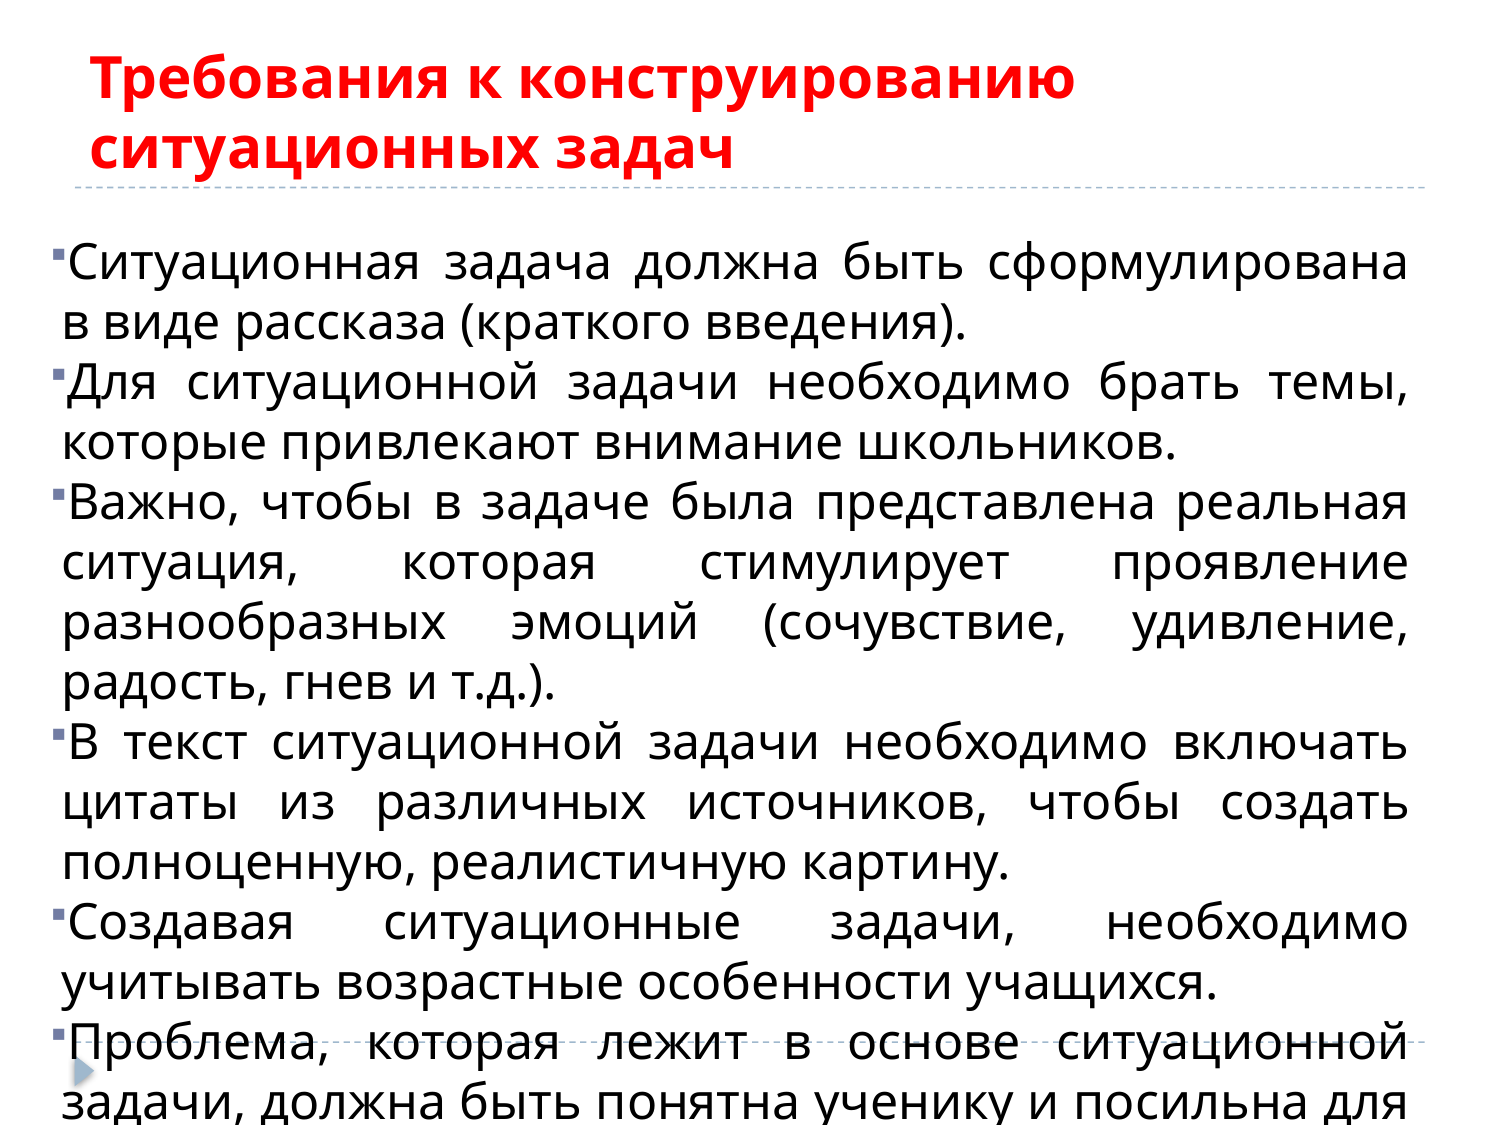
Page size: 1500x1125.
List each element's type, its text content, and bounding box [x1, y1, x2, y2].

title Требования к конструированию ситуационных задач [75, 24, 1425, 188]
list Ситуационная задача должна быть сформулирована в виде рассказа (краткого введения). Для ситуационной задачи необходимо брать темы, которые привлекают внимание школьников. Важно, чтобы в задаче была представлена реальная ситуация, которая стимулирует проявление разнообразных эмоций (сочувствие, удивление, радость, гнев и т.д.). В текст ситуационной задачи необходимо включать цитаты из различных источников, чтобы создать полноценную, реалистичную картину. Создавая ситуационные задачи, необходимо учитывать возрастные особенности учащихся. Проблема, которая лежит в основе ситуационной задачи, должна быть понятна ученику и посильна для решения [35, 222, 1425, 1005]
